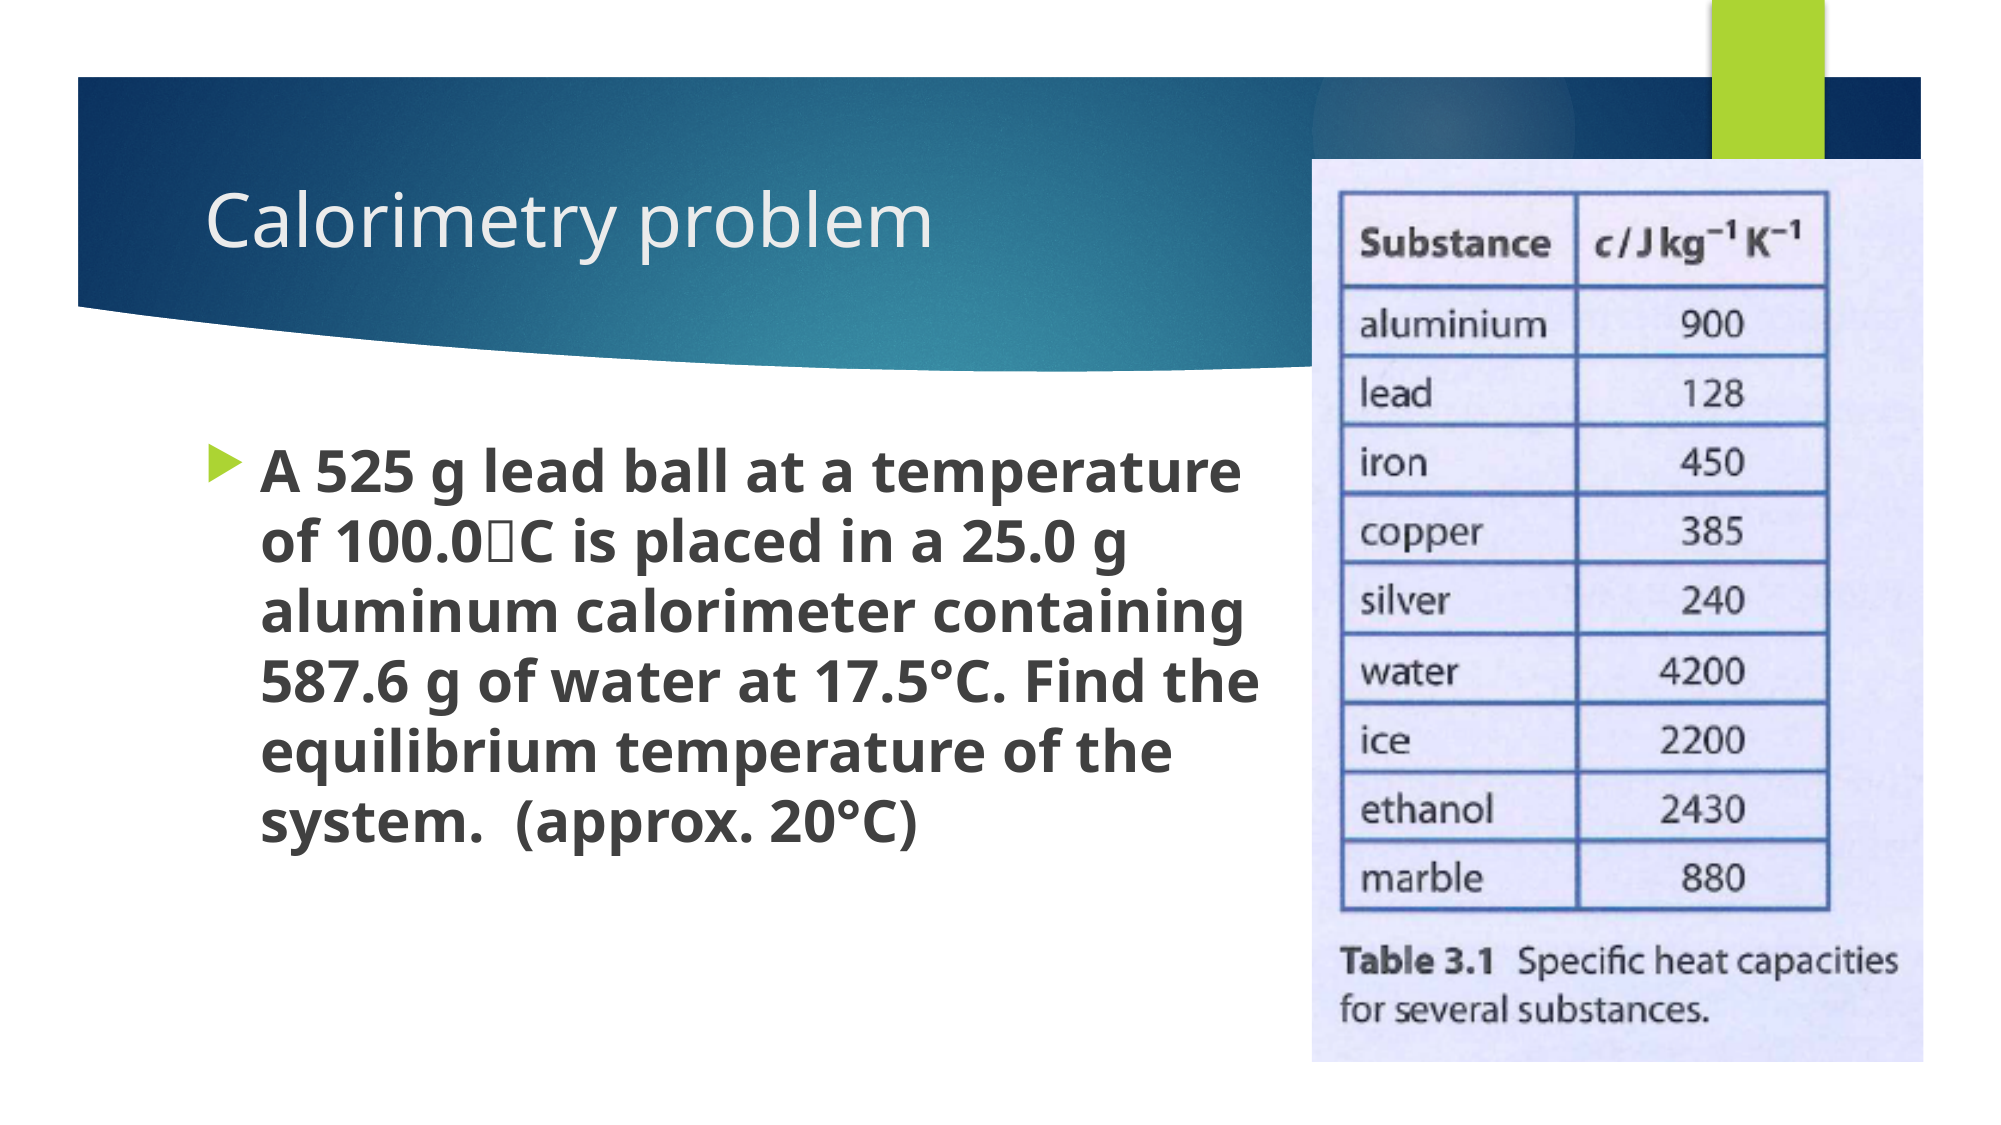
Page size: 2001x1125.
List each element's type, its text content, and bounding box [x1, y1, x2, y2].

picture [1311, 159, 1924, 1062]
title Calorimetry problem [189, 159, 1309, 276]
list A 525 g lead ball at a temperature of 100.0C is placed in a 25.0 g aluminum calorimeter containing 587.6 g of water at 17.5°C. Find the equilibrium temperature of the system. (approx. 20°C) [189, 427, 1305, 988]
